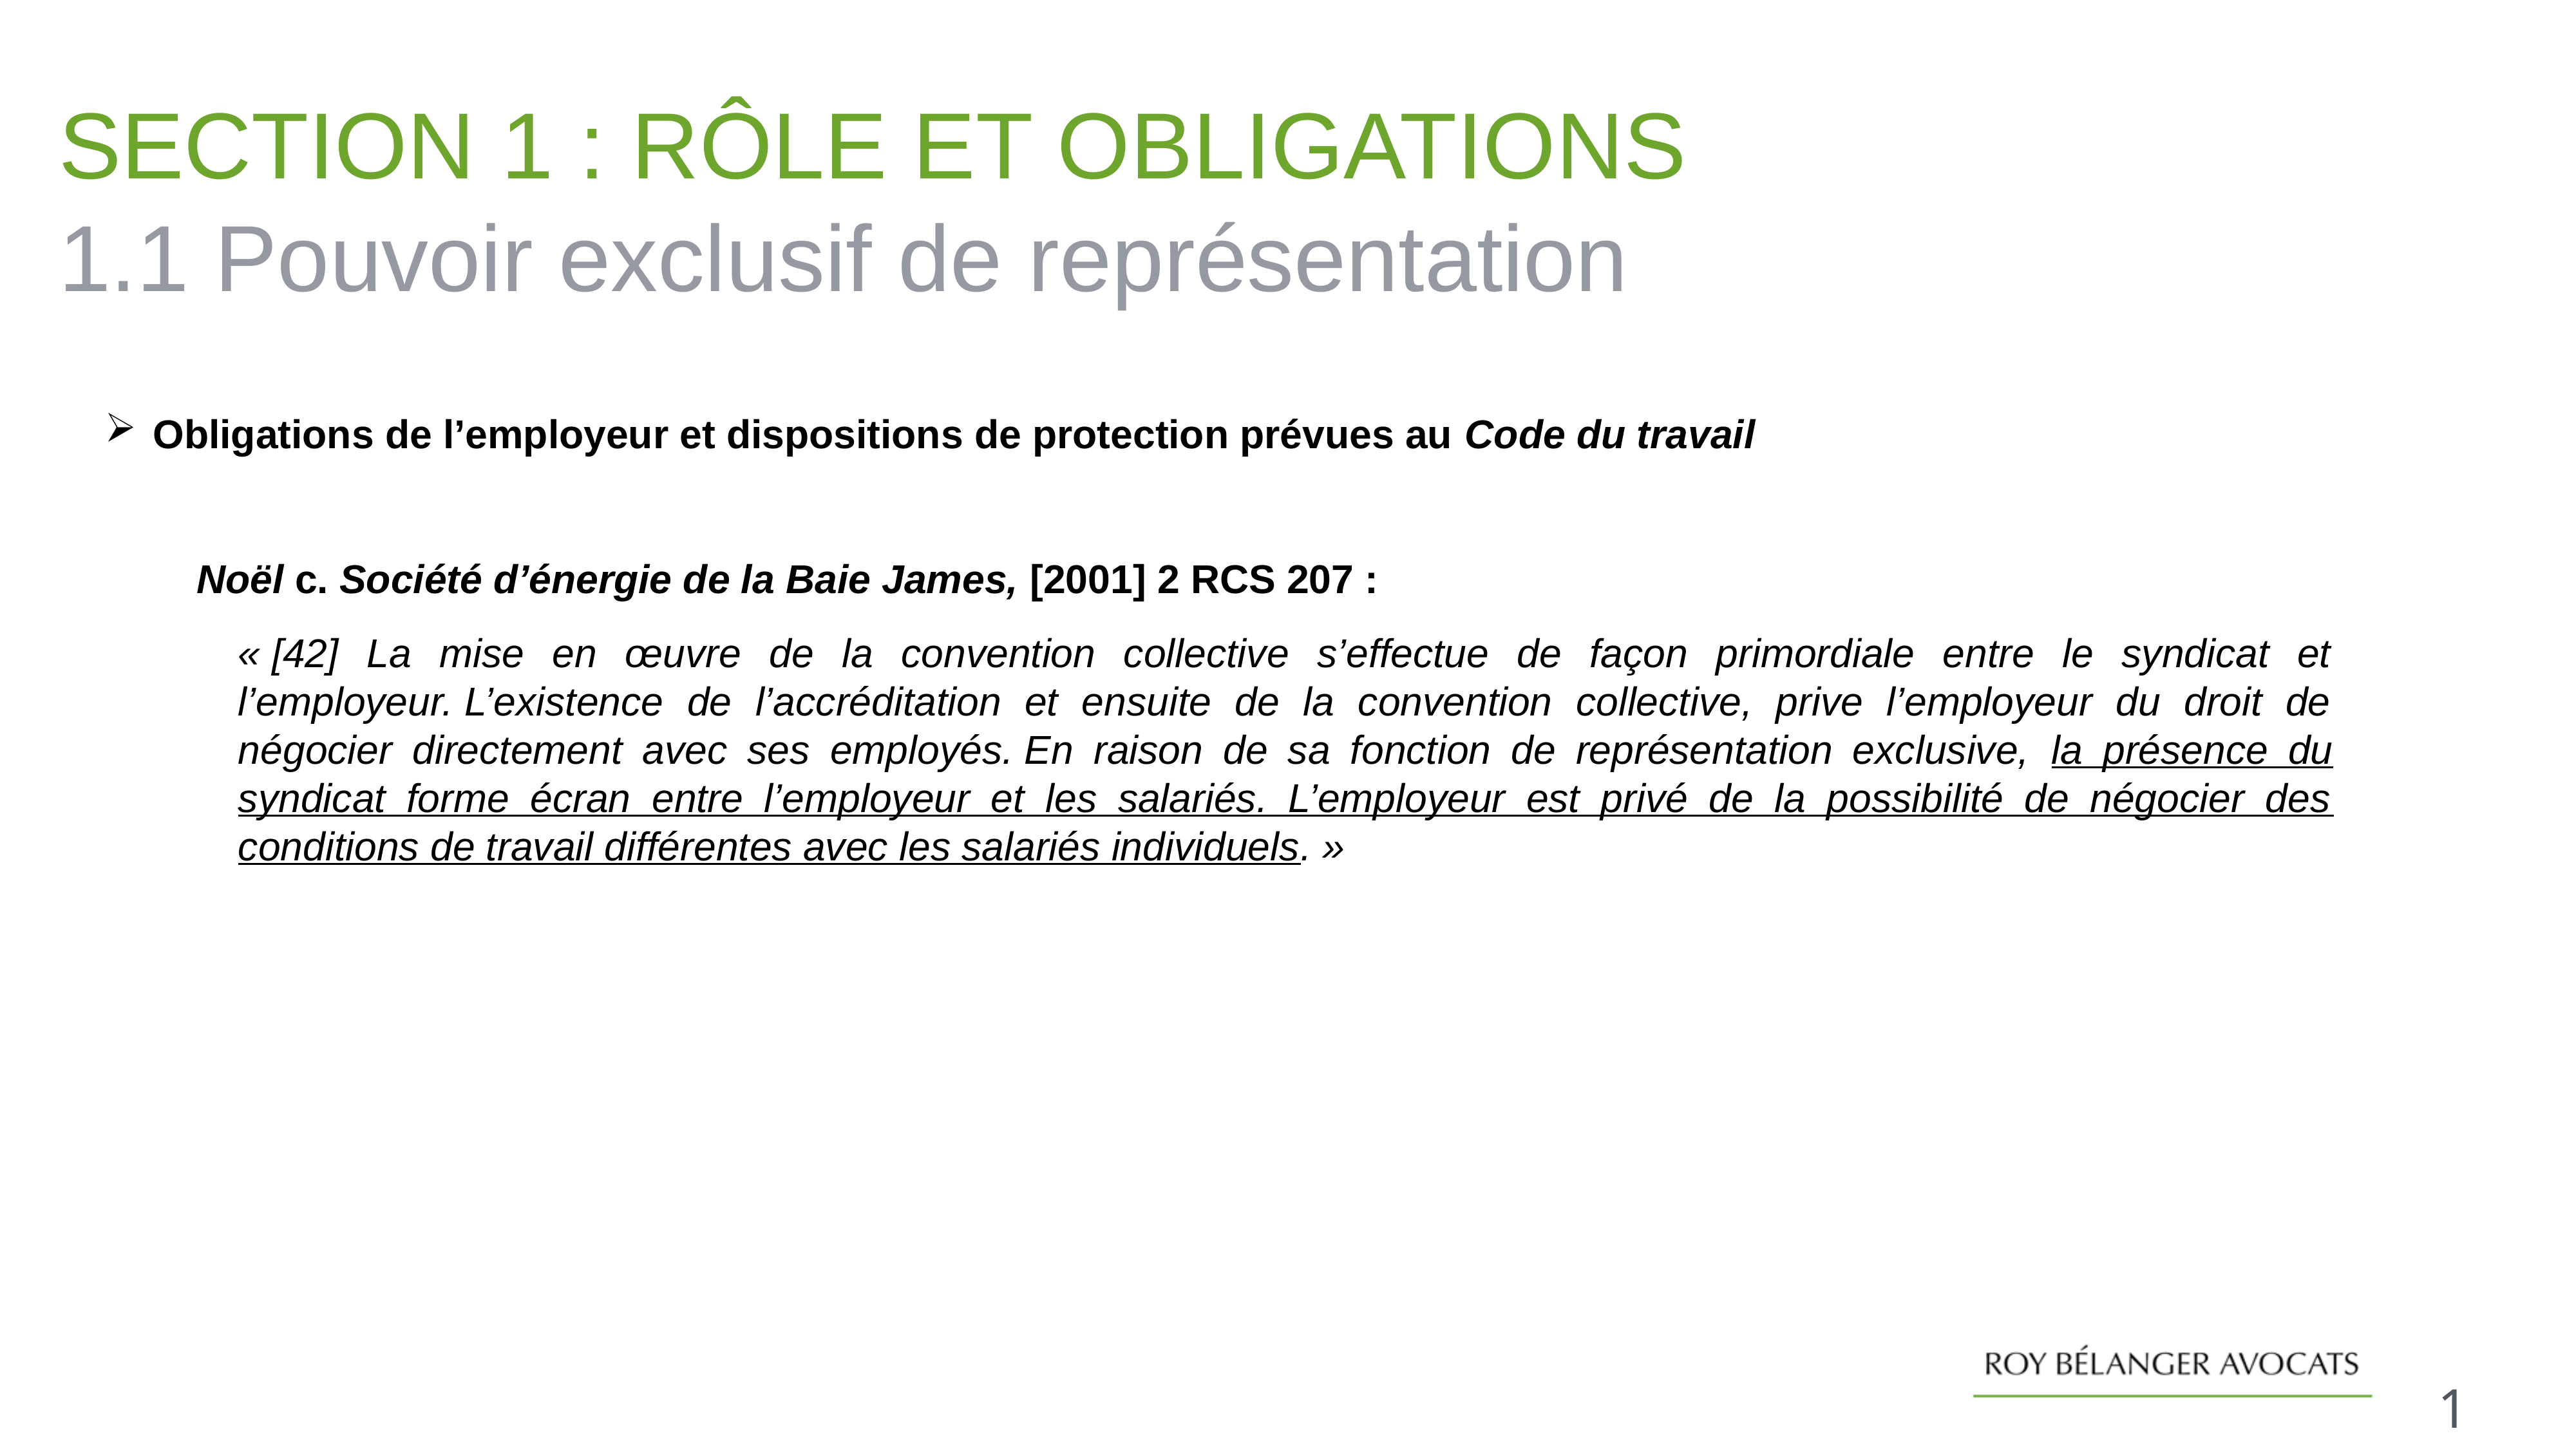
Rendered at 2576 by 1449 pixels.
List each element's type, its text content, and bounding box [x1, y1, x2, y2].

text_box SECTION 1 : RÔLE ET OBLIGATIONS 1.1 Pouvoir exclusif de représentation [49, 80, 2318, 316]
picture [1949, 1323, 2391, 1416]
text_box Obligations de l’employeur et dispositions de protection prévues au Code du travail Noël c. Société d’énergie de la Baie James, [2001] 2 RCS 207 : « [42] La mise en œuvre de la convention collective s’effectue de façon primordiale entre le syndicat et l’employeur. L’existence de l’accréditation et ensuite de la convention collective, prive l’employeur du droit de négocier directement avec ses employés. En raison de sa fonction de représentation exclusive, la présence du syndicat forme écran entre l’employeur et les salariés. L’employeur est privé de la possibilité de négocier des conditions de travail différentes avec les salariés individuels. » [99, 402, 2339, 922]
slide_number 10 [2432, 1332, 2505, 1408]
